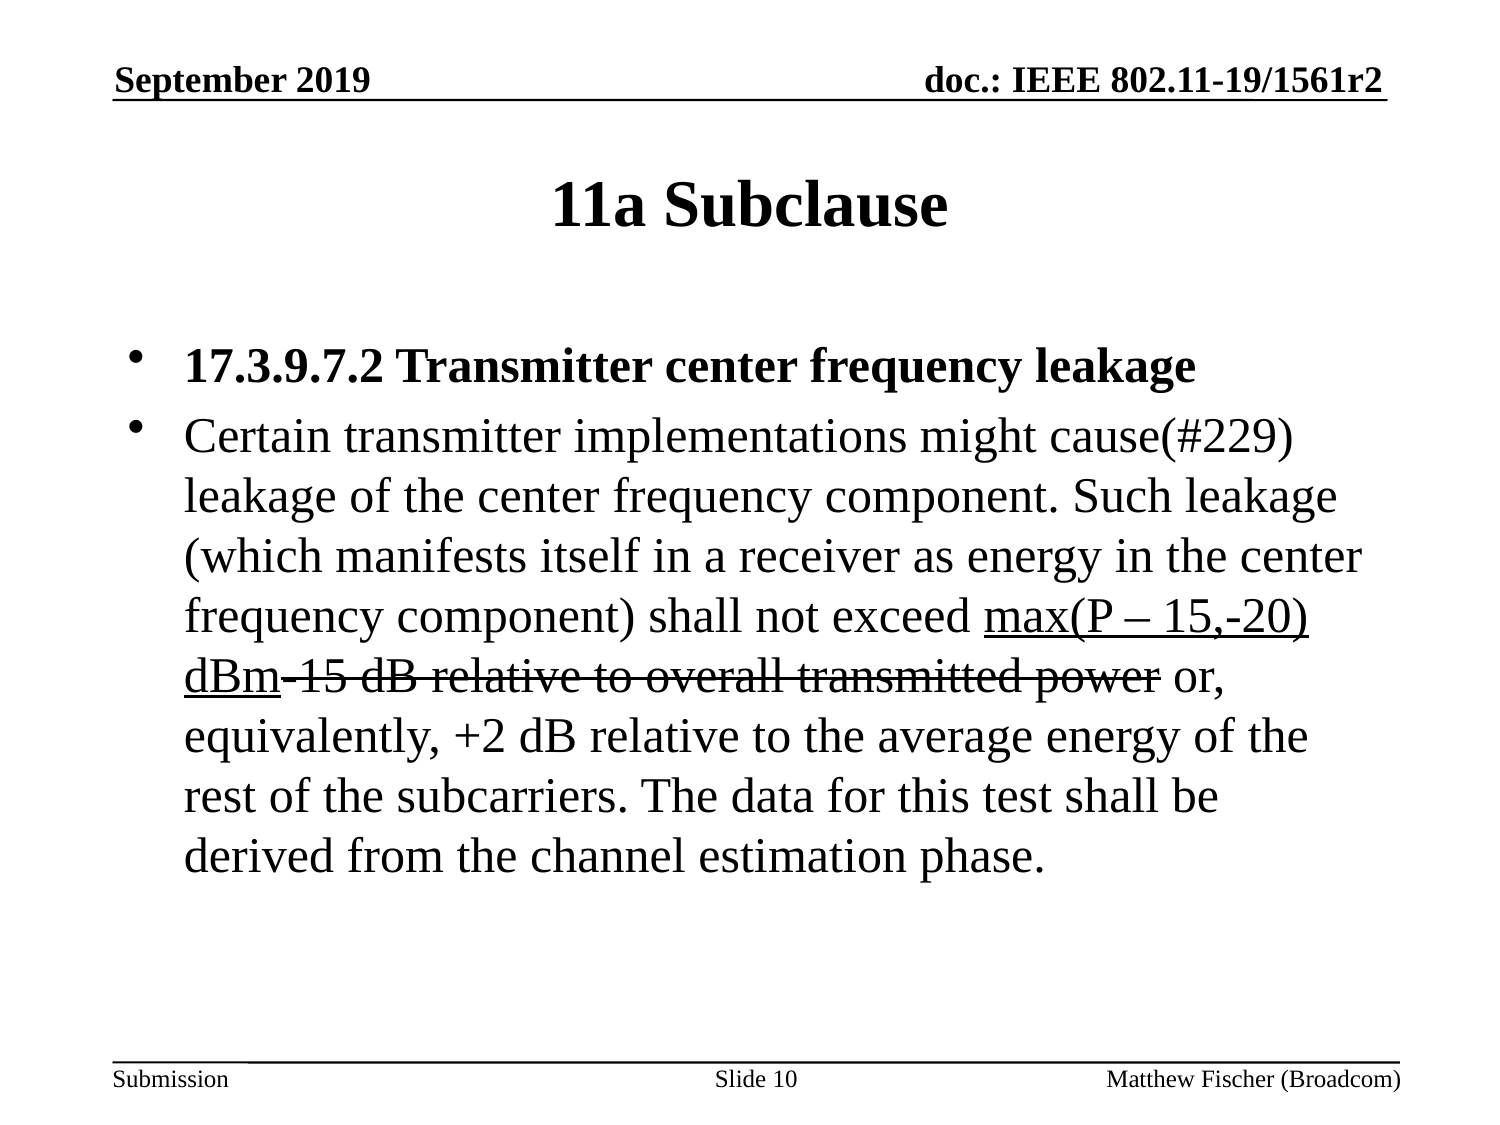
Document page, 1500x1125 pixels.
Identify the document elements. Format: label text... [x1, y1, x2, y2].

footer Matthew Fischer (Broadcom) [1102, 1061, 1402, 1093]
list 17.3.9.7.2 Transmitter center frequency leakage Certain transmitter implementations might cause(#229) leakage of the center frequency component. Such leakage (which manifests itself in a receiver as energy in the center frequency component) shall not exceed max(P – 15,-20) dBm-15 dB relative to overall transmitted power or, equivalently, +2 dB relative to the average energy of the rest of the subcarriers. The data for this test shall be derived from the channel estimation phase. [112, 324, 1388, 1001]
slide_number Slide 10 [712, 1061, 800, 1093]
title 11a Subclause [112, 112, 1388, 288]
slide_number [114, 54, 374, 101]
